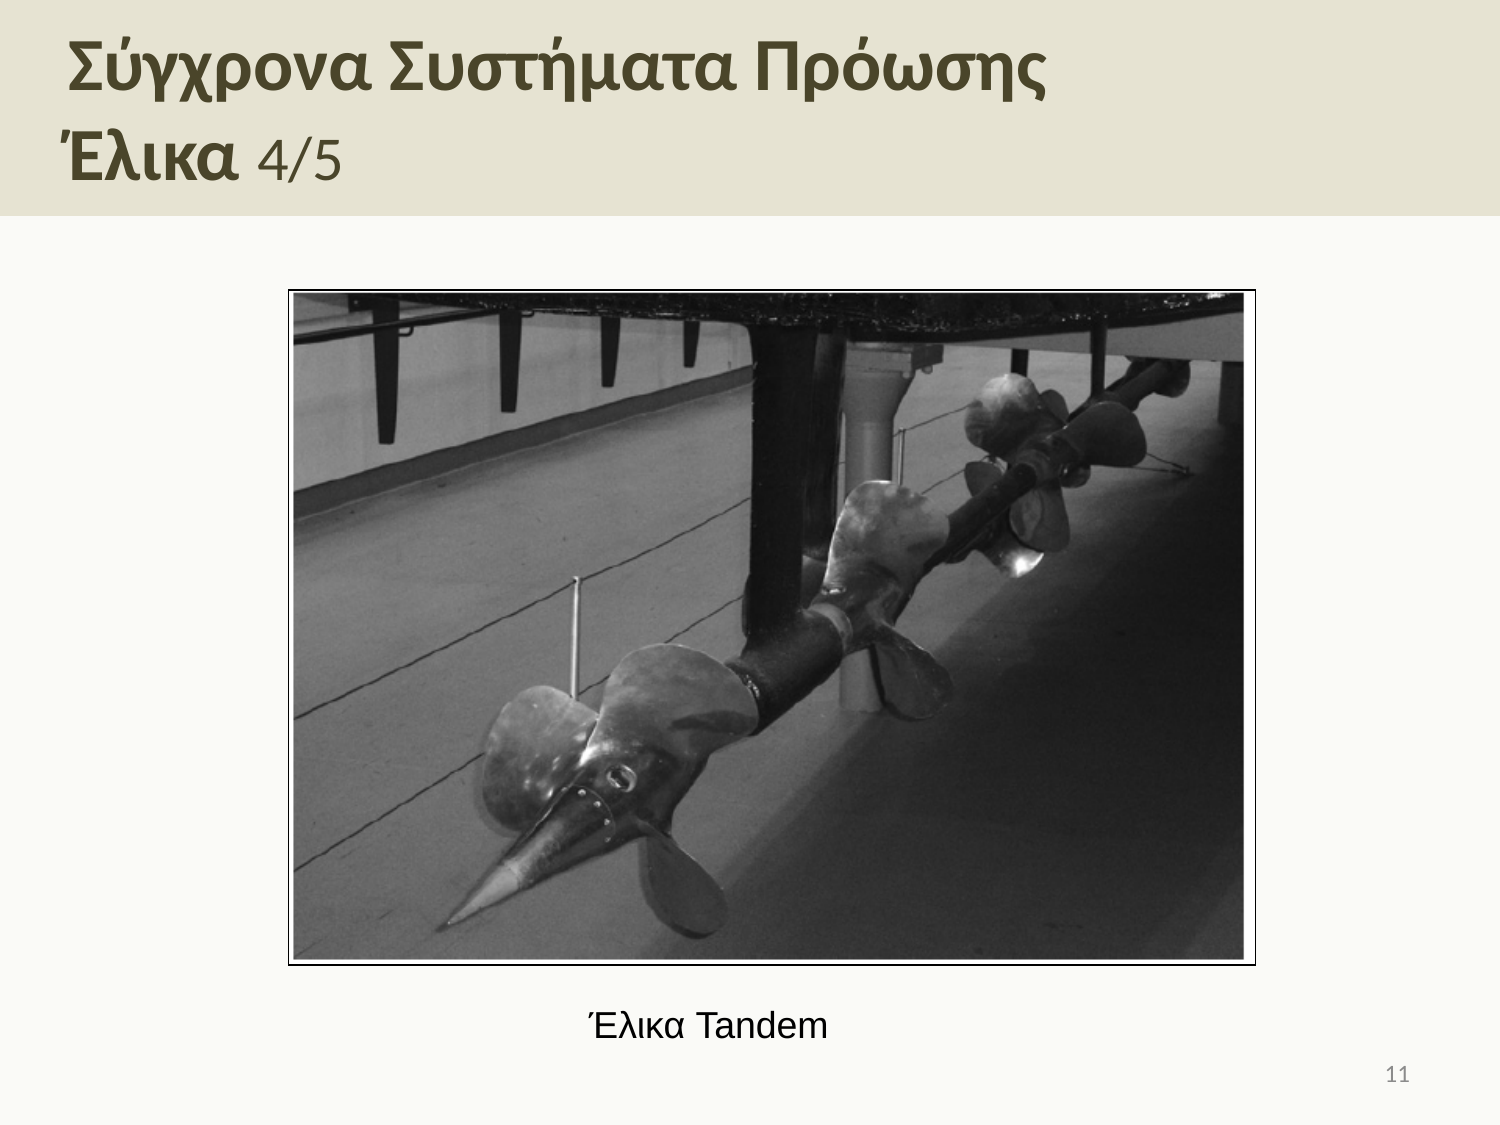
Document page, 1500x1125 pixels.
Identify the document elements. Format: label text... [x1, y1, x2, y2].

text_box Έλικα Tandem [442, 993, 975, 1053]
slide_number 10 [1074, 1042, 1425, 1103]
title Σύγχρονα Συστήματα Πρόωσης Έλικα 4/5 [53, 14, 1425, 197]
picture [289, 290, 1256, 965]
